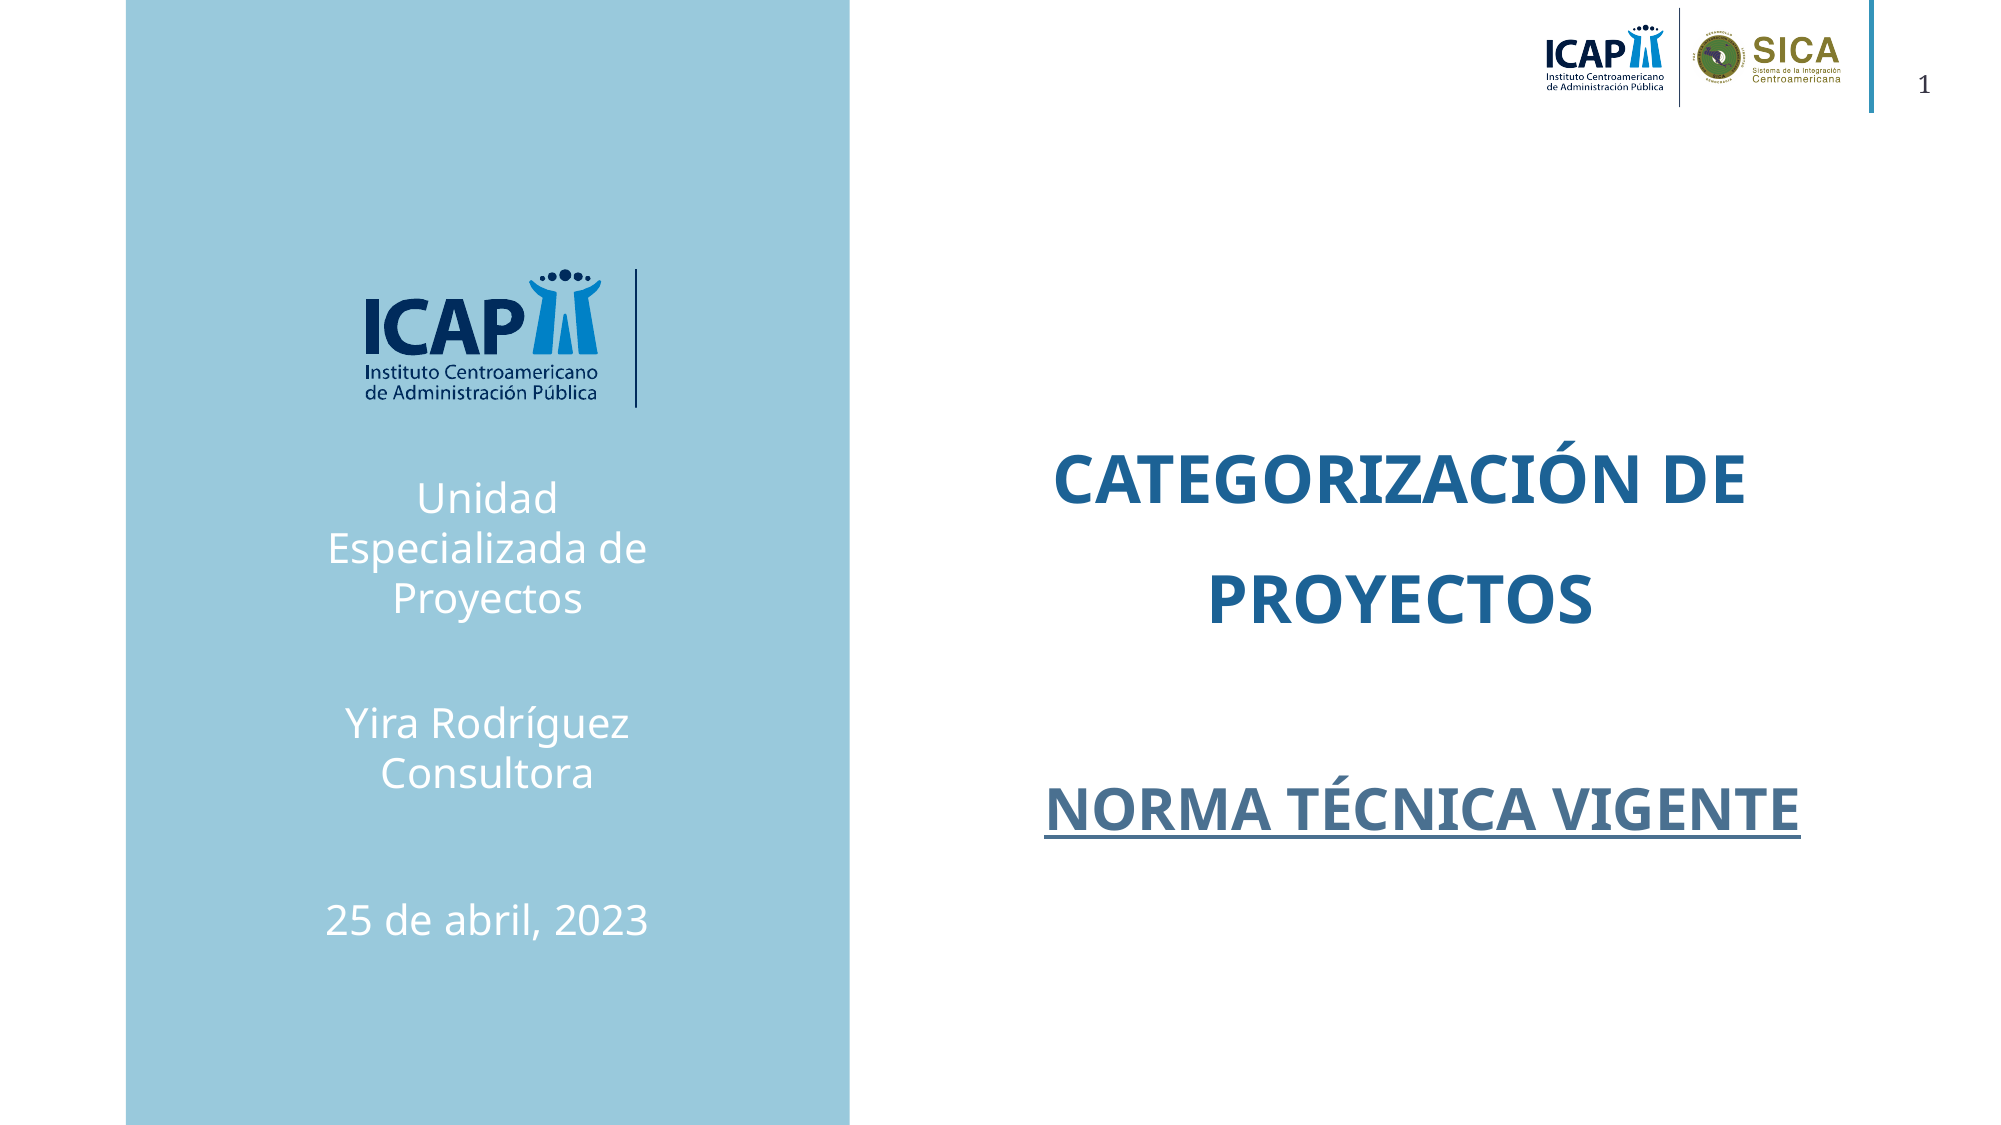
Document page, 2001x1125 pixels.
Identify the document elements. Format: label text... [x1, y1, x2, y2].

text_box [125, 0, 851, 1125]
picture [365, 269, 638, 408]
text_box Yira Rodríguez Consultora [330, 689, 645, 805]
text_box CATEGORIZACIÓN DE PROYECTOS [1007, 389, 1794, 645]
text_box NORMA TÉCNICA VIGENTE [971, 729, 1875, 850]
text_box Unidad Especializada de Proyectos [283, 464, 692, 661]
picture [1535, 0, 1854, 132]
text_box 25 de abril, 2023 [208, 886, 768, 951]
